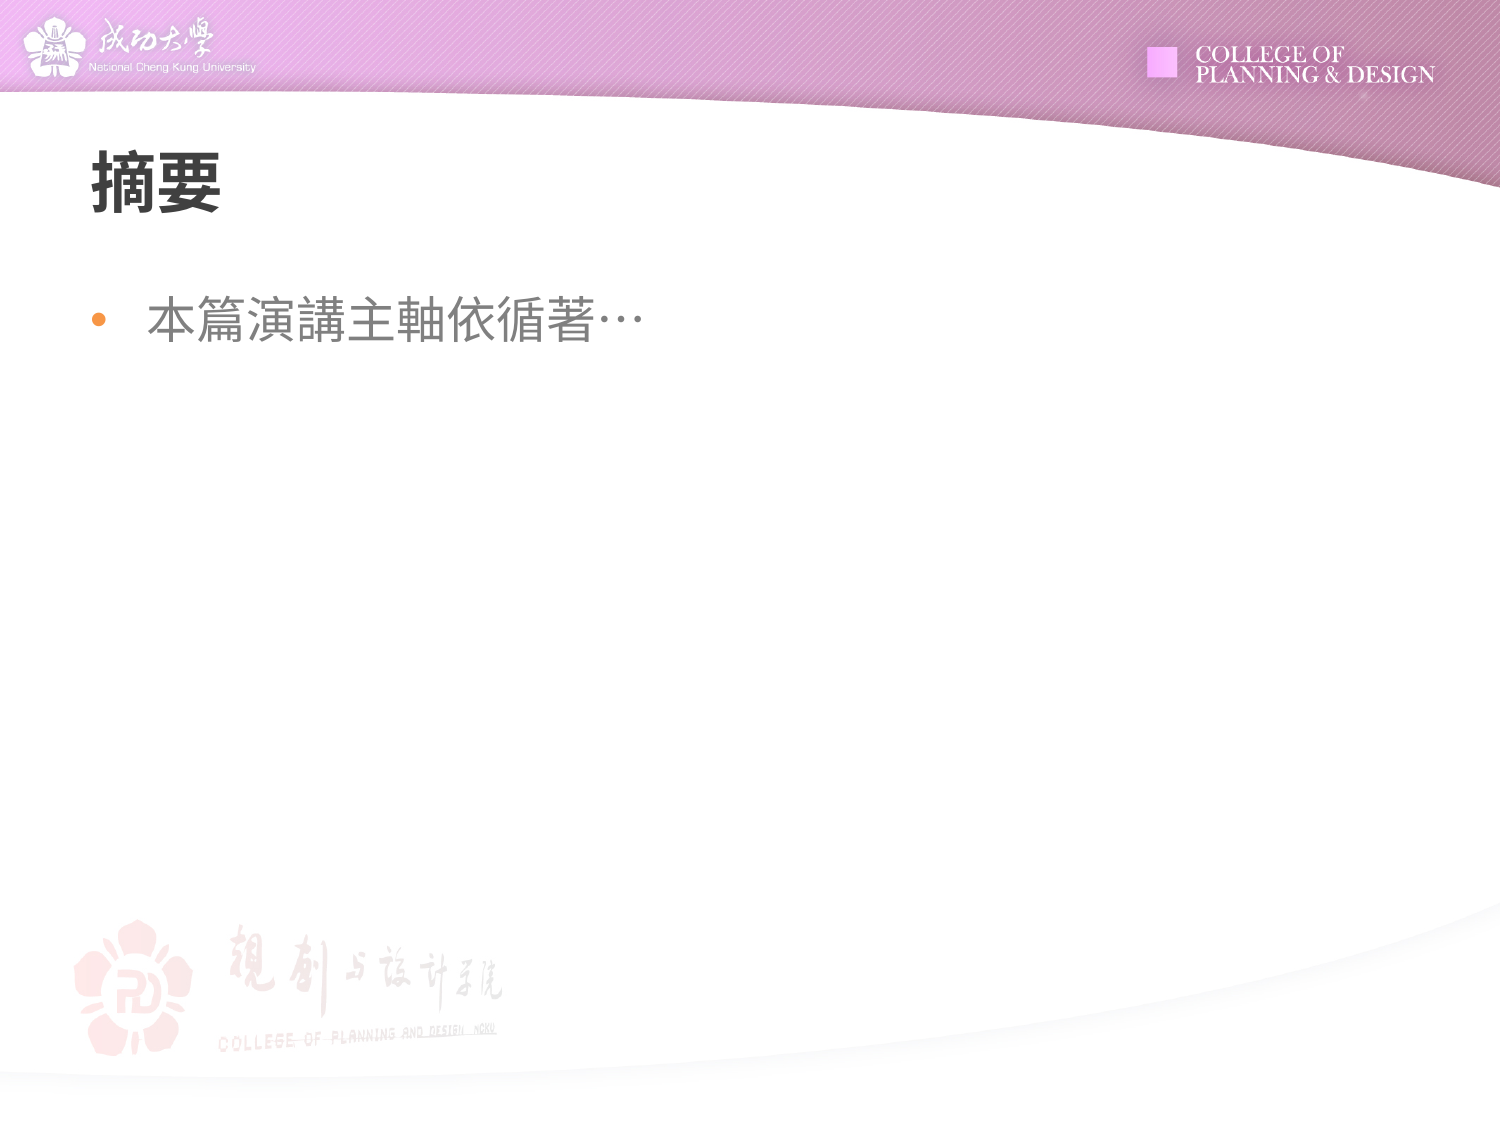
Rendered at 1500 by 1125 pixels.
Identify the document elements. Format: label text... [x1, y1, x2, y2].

list 本篇演講主軸依循著… [75, 281, 1425, 1005]
picture [0, 0, 1500, 1125]
title 摘要 [75, 129, 821, 233]
